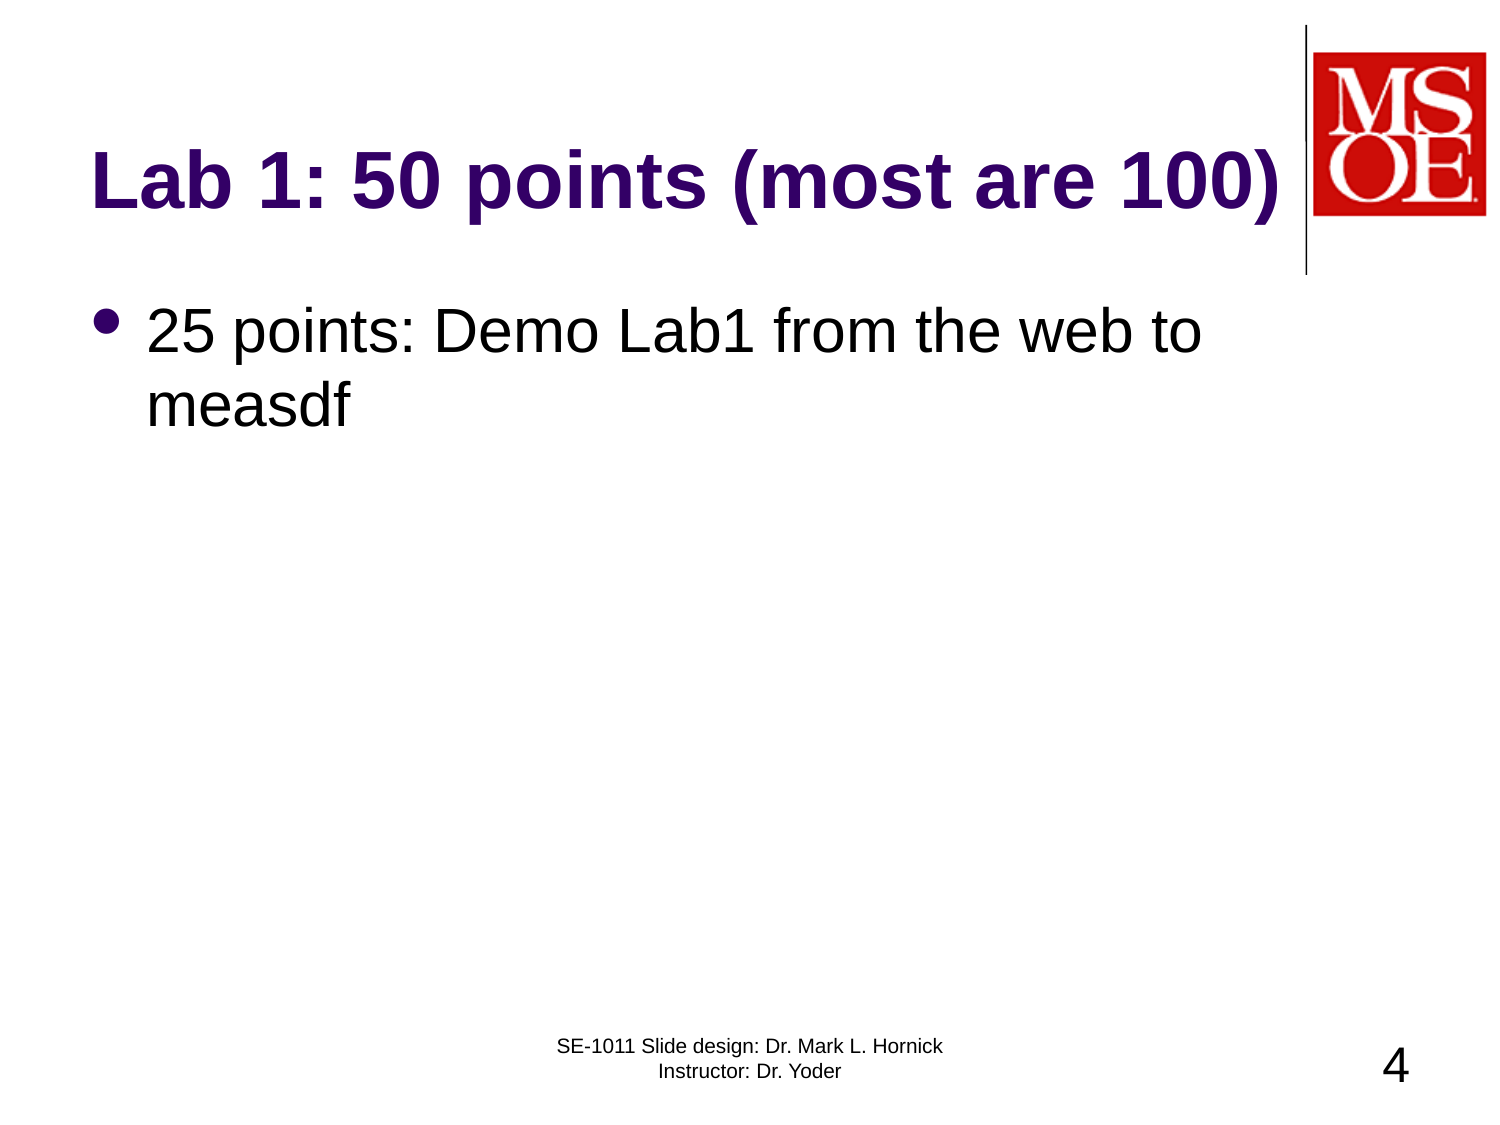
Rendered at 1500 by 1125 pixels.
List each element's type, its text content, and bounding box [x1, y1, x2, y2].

picture [1313, 37, 1488, 232]
list 25 points: Demo Lab1 from the web to measdf [74, 281, 1426, 1006]
title Lab 1: 50 points (most are 100) [74, 19, 1313, 233]
slide_number 4 [1074, 1024, 1426, 1101]
footer SE-1011 Slide design: Dr. Mark L. Hornick Instructor: Dr. Yoder [512, 1024, 988, 1101]
